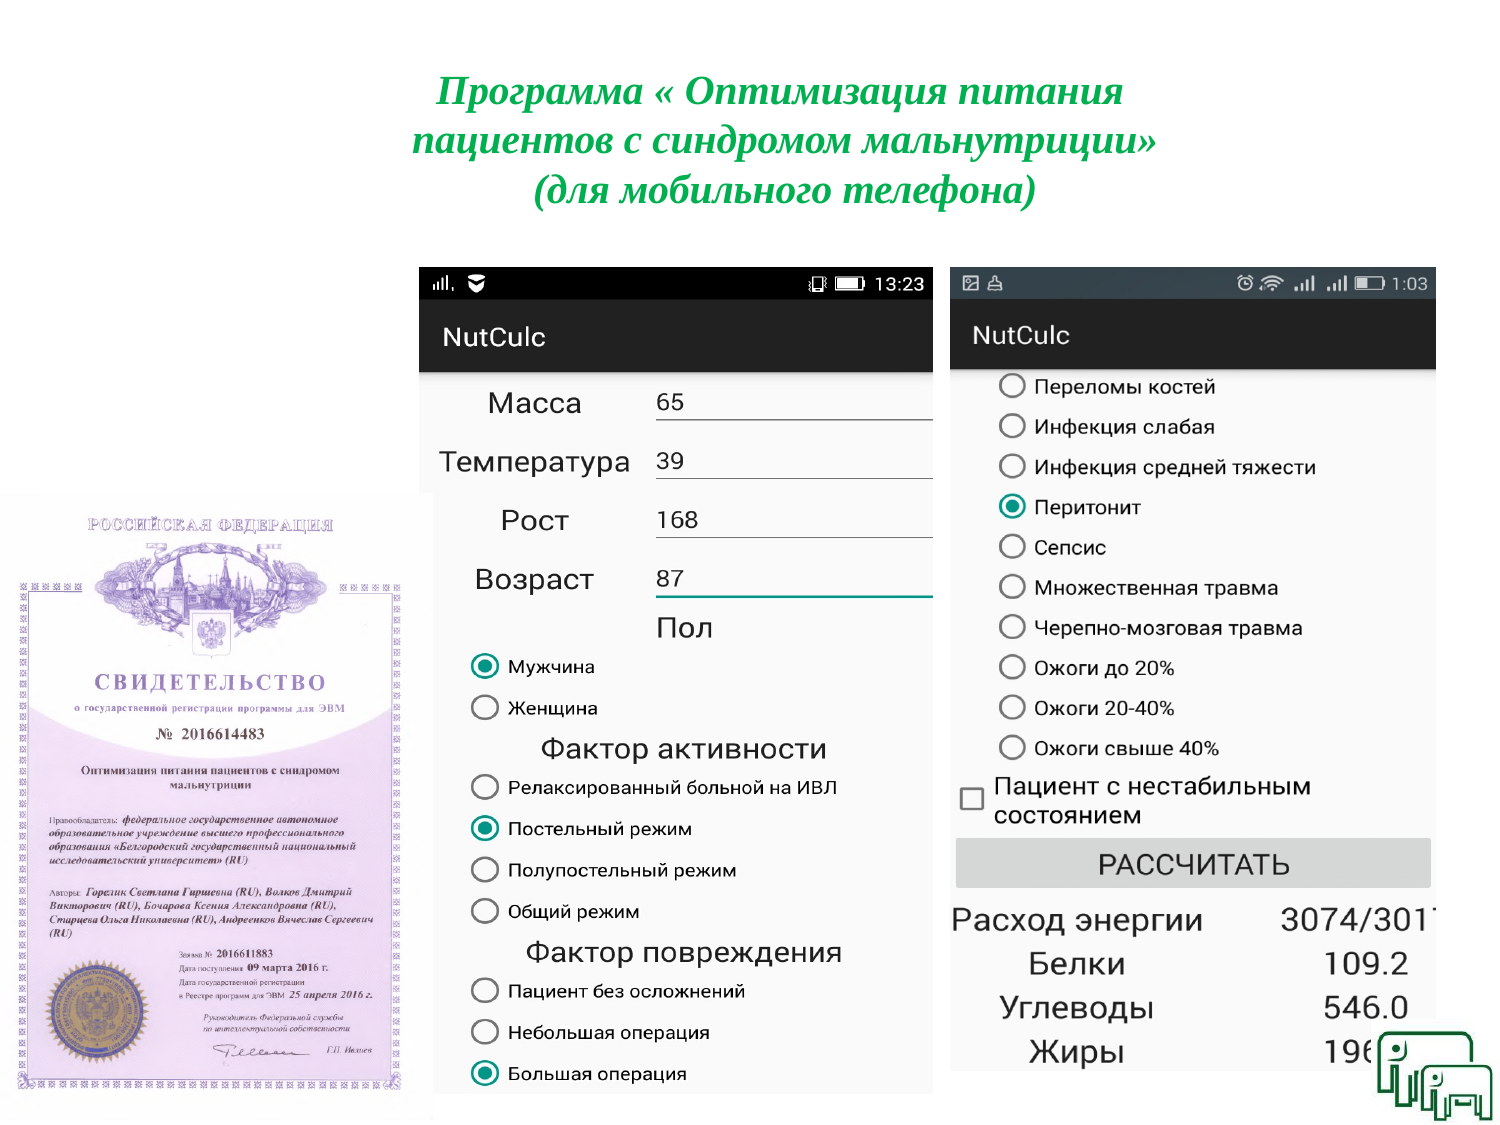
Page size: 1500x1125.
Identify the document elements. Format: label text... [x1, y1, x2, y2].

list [950, 267, 1436, 1072]
picture [0, 266, 933, 1120]
picture [1370, 1019, 1500, 1125]
title Программа « Оптимизация питания пациентов с синдромом мальнутриции» (для мобильного телефона) [123, 54, 1447, 220]
